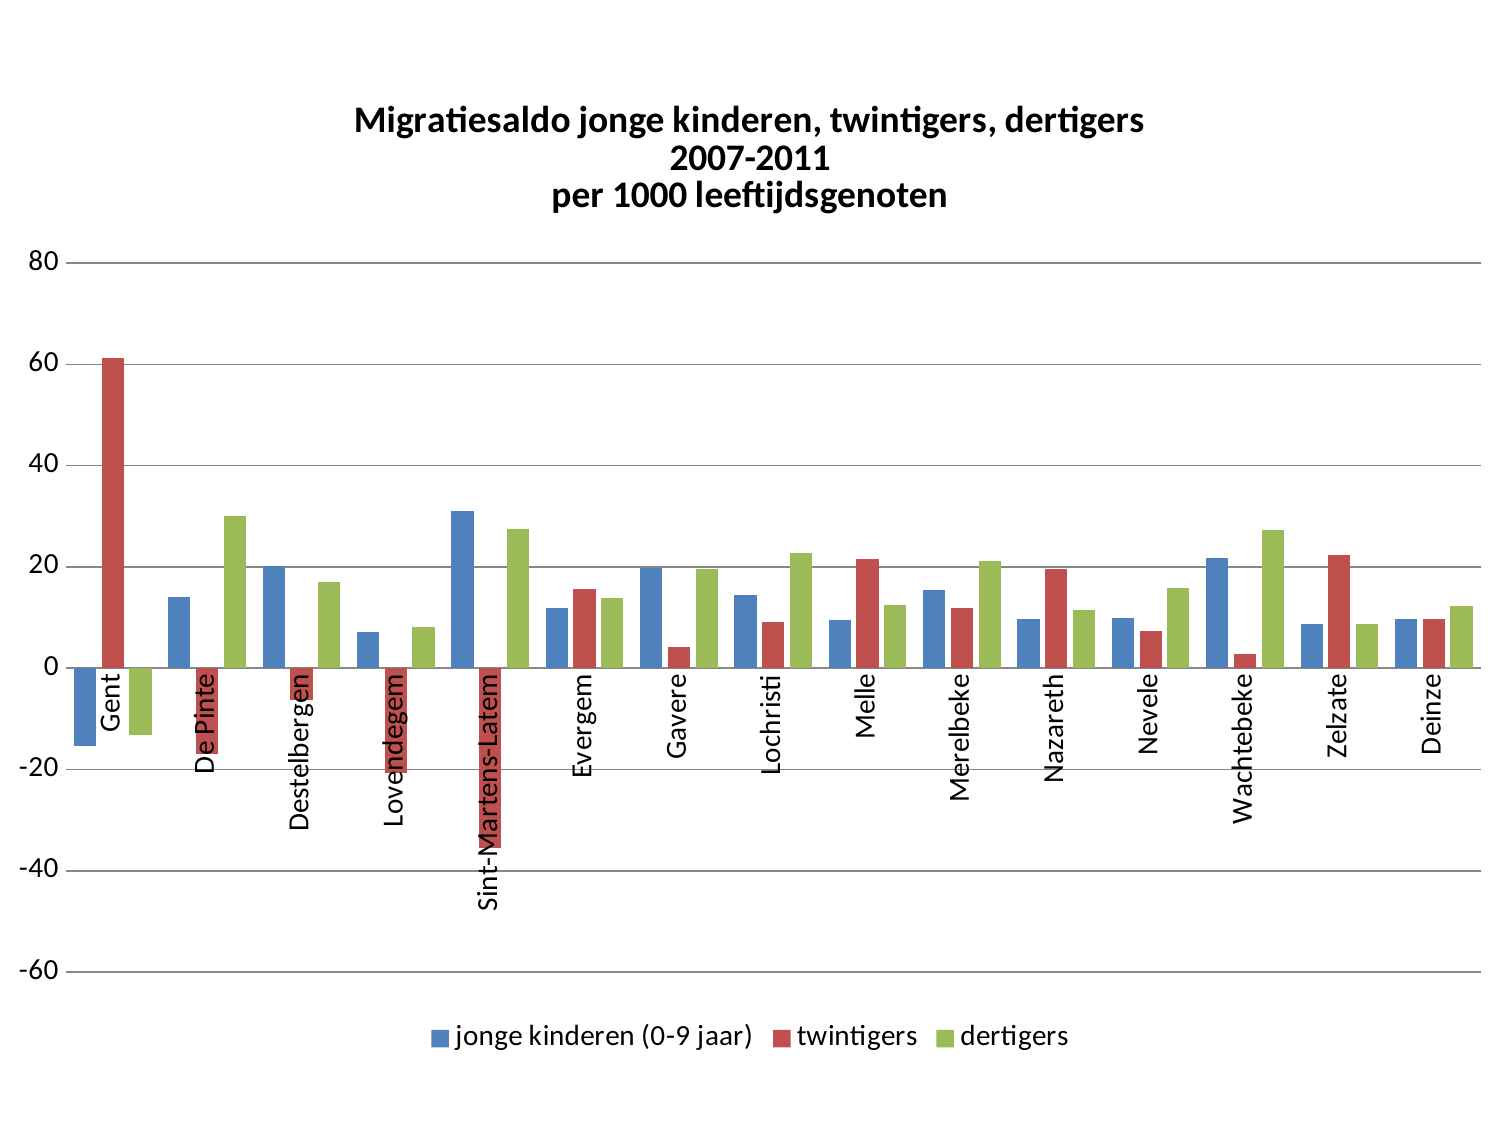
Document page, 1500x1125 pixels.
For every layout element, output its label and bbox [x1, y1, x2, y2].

chart [0, 65, 1500, 1060]
